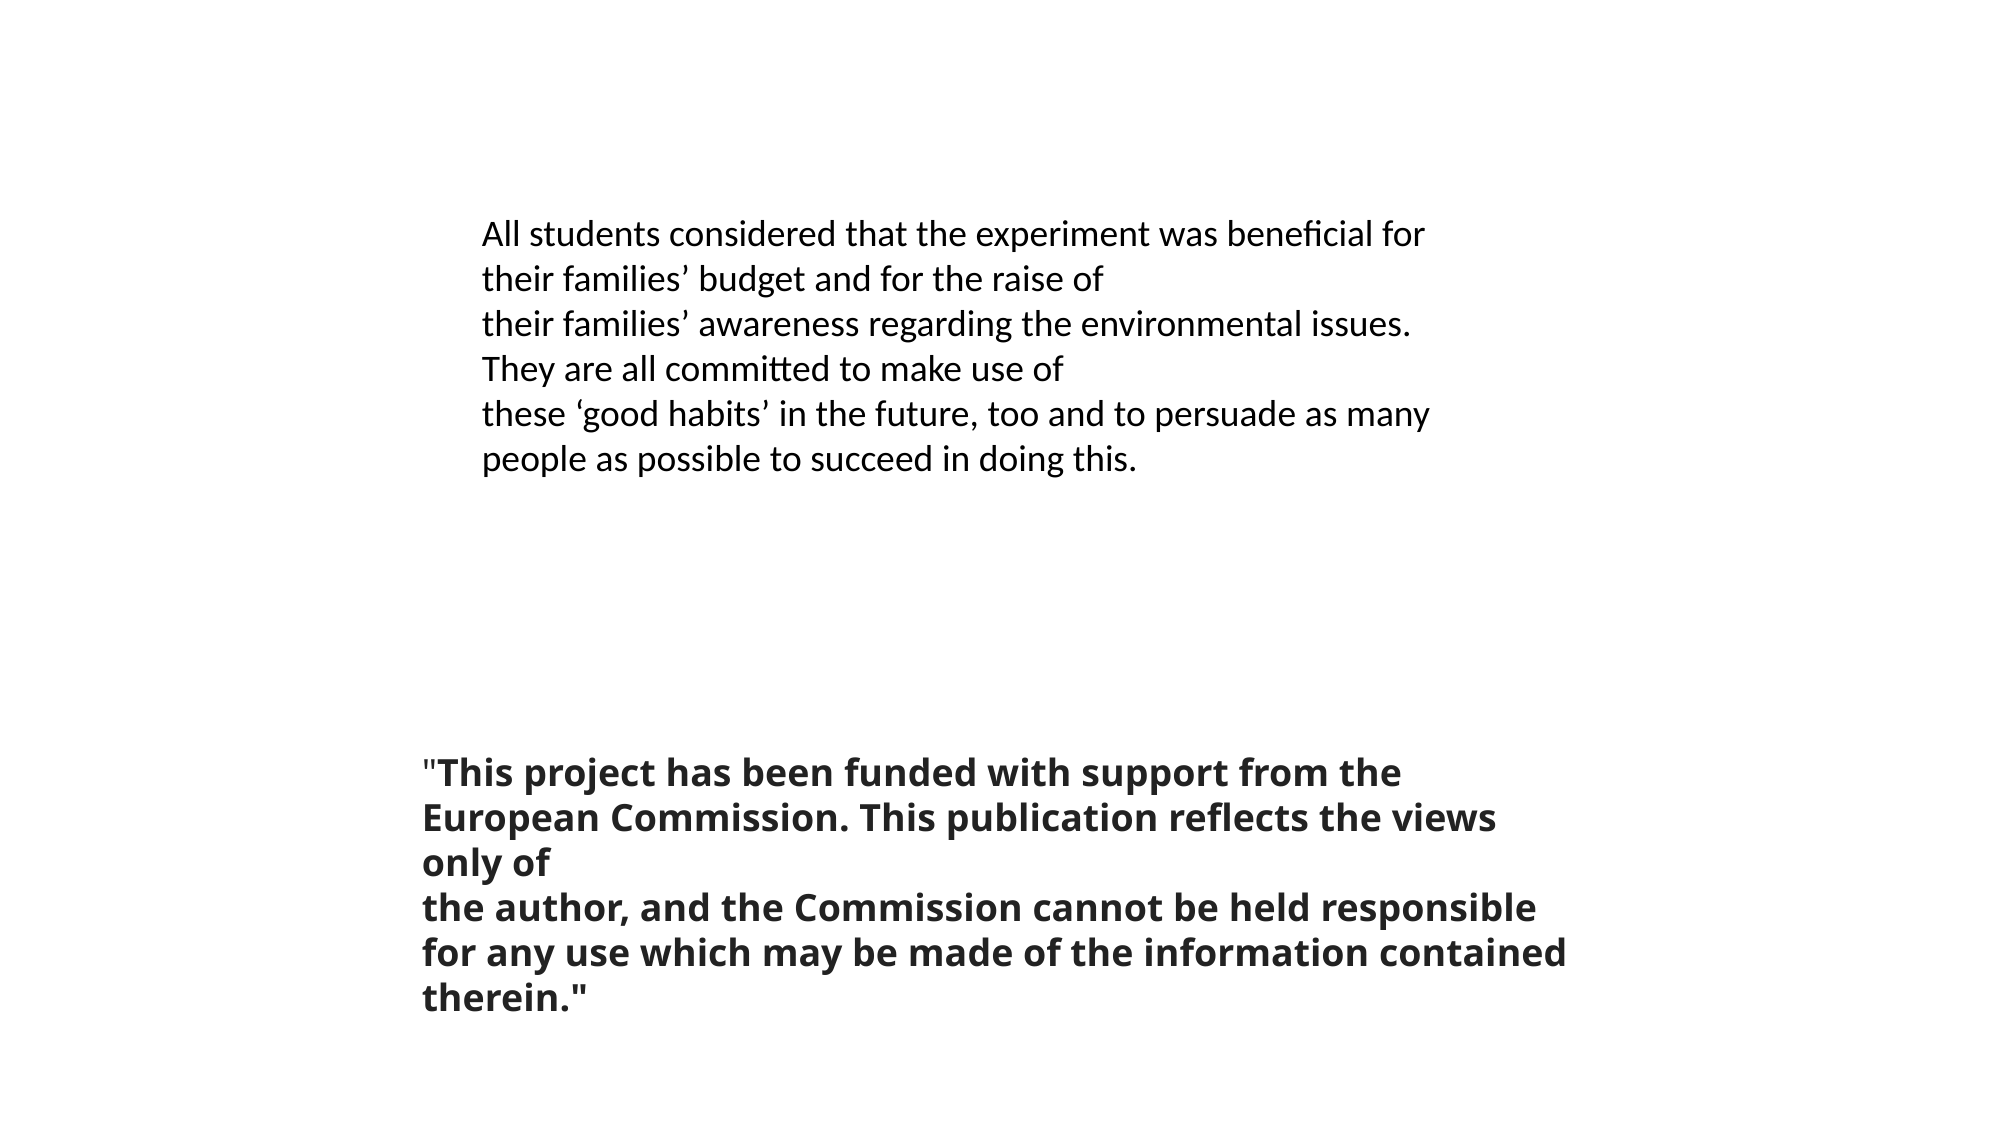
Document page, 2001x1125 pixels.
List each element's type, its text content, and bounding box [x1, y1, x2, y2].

text_box "This project has been funded with support from the European Commission. This publication reflects the views only of the author, and the Commission cannot be held responsible for any use which may be made of the information contained therein." [407, 741, 1590, 1027]
text_box All students considered that the experiment was beneficial for their families’ budget and for the raise of their families’ awareness regarding the environmental issues. They are all committed to make use of these ‘good habits’ in the future, too and to persuade as many people as possible to succeed in doing this. [467, 201, 1468, 487]
